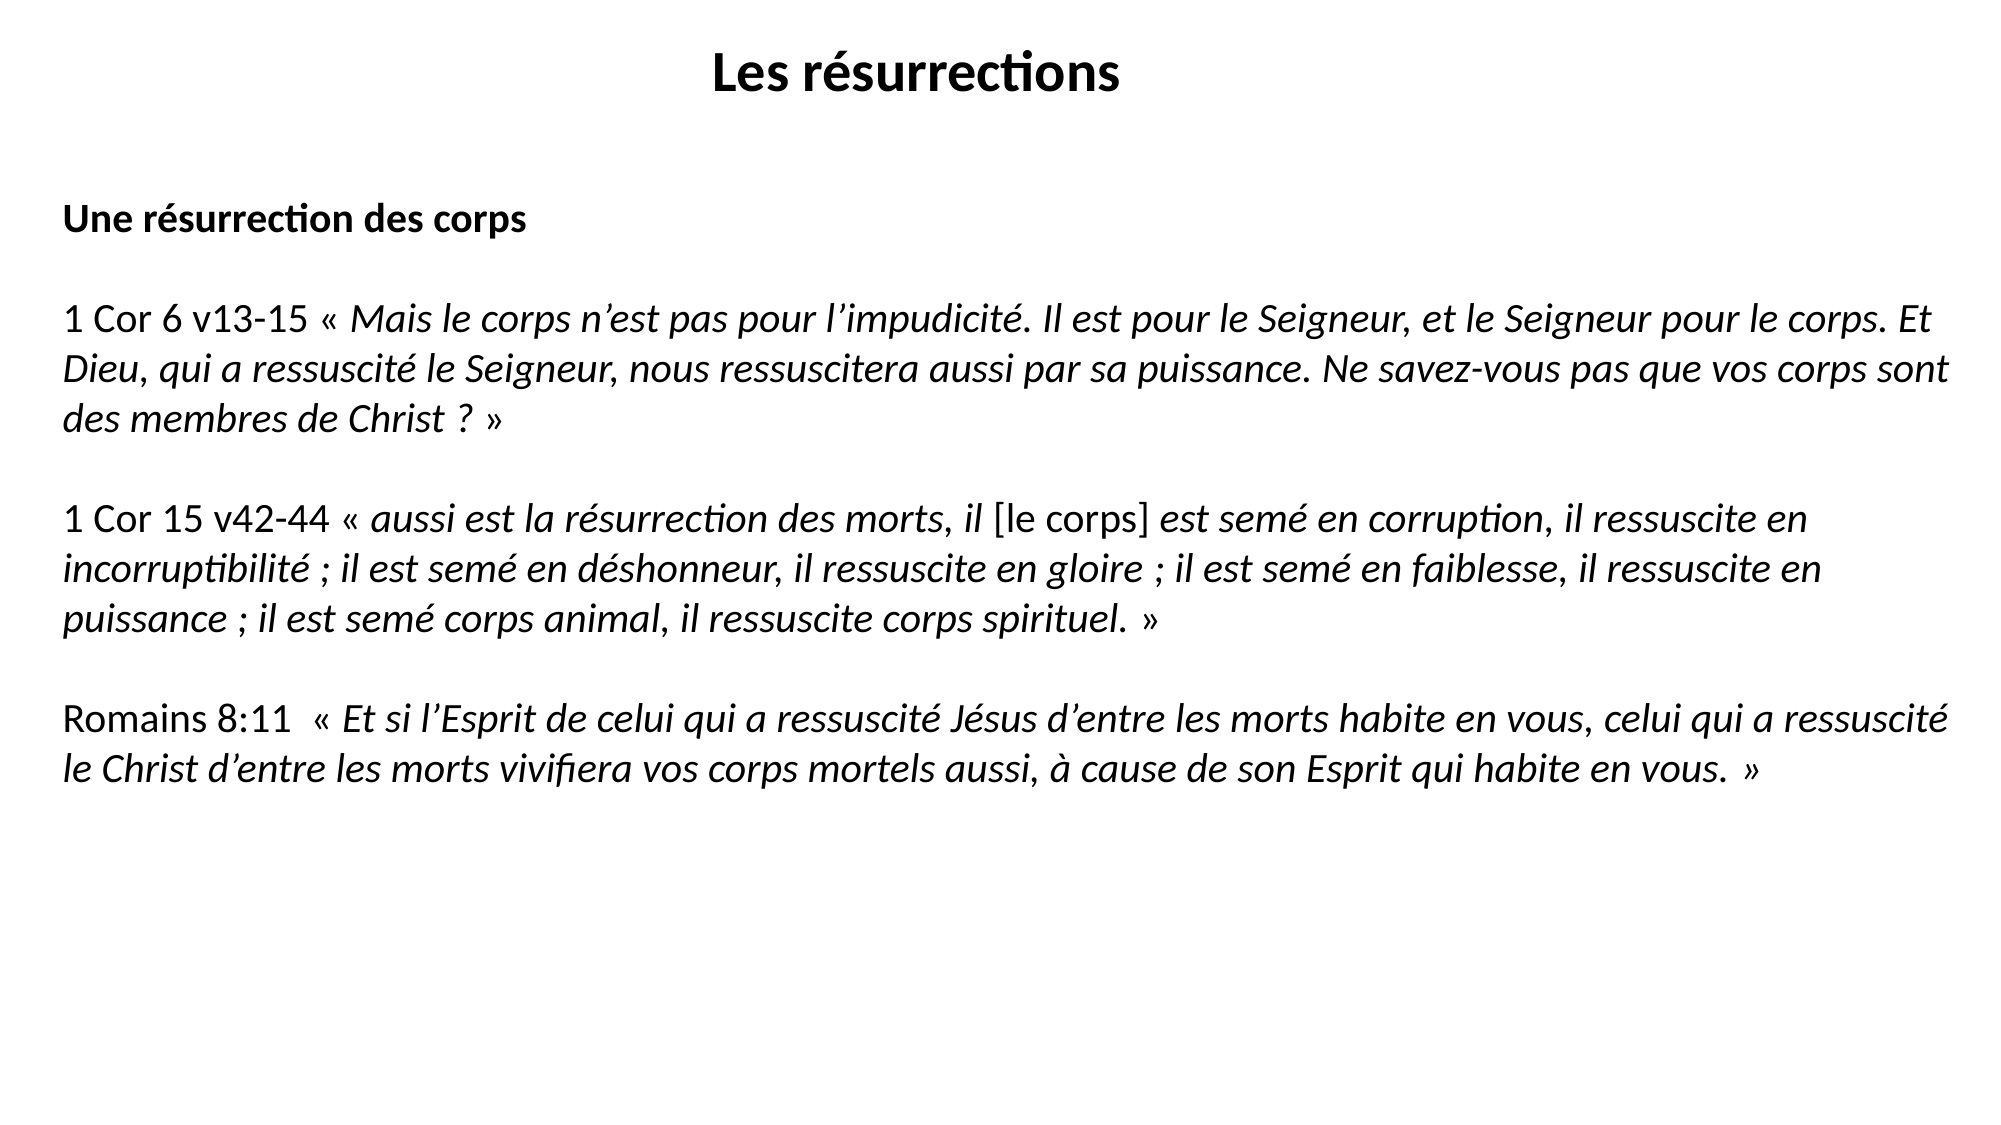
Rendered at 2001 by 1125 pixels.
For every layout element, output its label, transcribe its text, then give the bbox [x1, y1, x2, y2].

text_box Une résurrection des corps 1 Cor 6 v13-15 « Mais le corps n’est pas pour l’impudicité. Il est pour le Seigneur, et le Seigneur pour le corps. Et Dieu, qui a ressuscité le Seigneur, nous ressuscitera aussi par sa puissance. Ne savez-vous pas que vos corps sont des membres de Christ ? » 1 Cor 15 v42-44 « aussi est la résurrection des morts, il [le corps] est semé en corruption, il ressuscite en incorruptibilité ; il est semé en déshonneur, il ressuscite en gloire ; il est semé en faiblesse, il ressuscite en puissance ; il est semé corps animal, il ressuscite corps spirituel. » Romains 8:11 « Et si l’Esprit de celui qui a ressuscité Jésus d’entre les morts habite en vous, celui qui a ressuscité le Christ d’entre les morts vivifiera vos corps mortels aussi, à cause de son Esprit qui habite en vous. » [47, 183, 1977, 949]
text_box Les résurrections [155, 25, 1677, 111]
